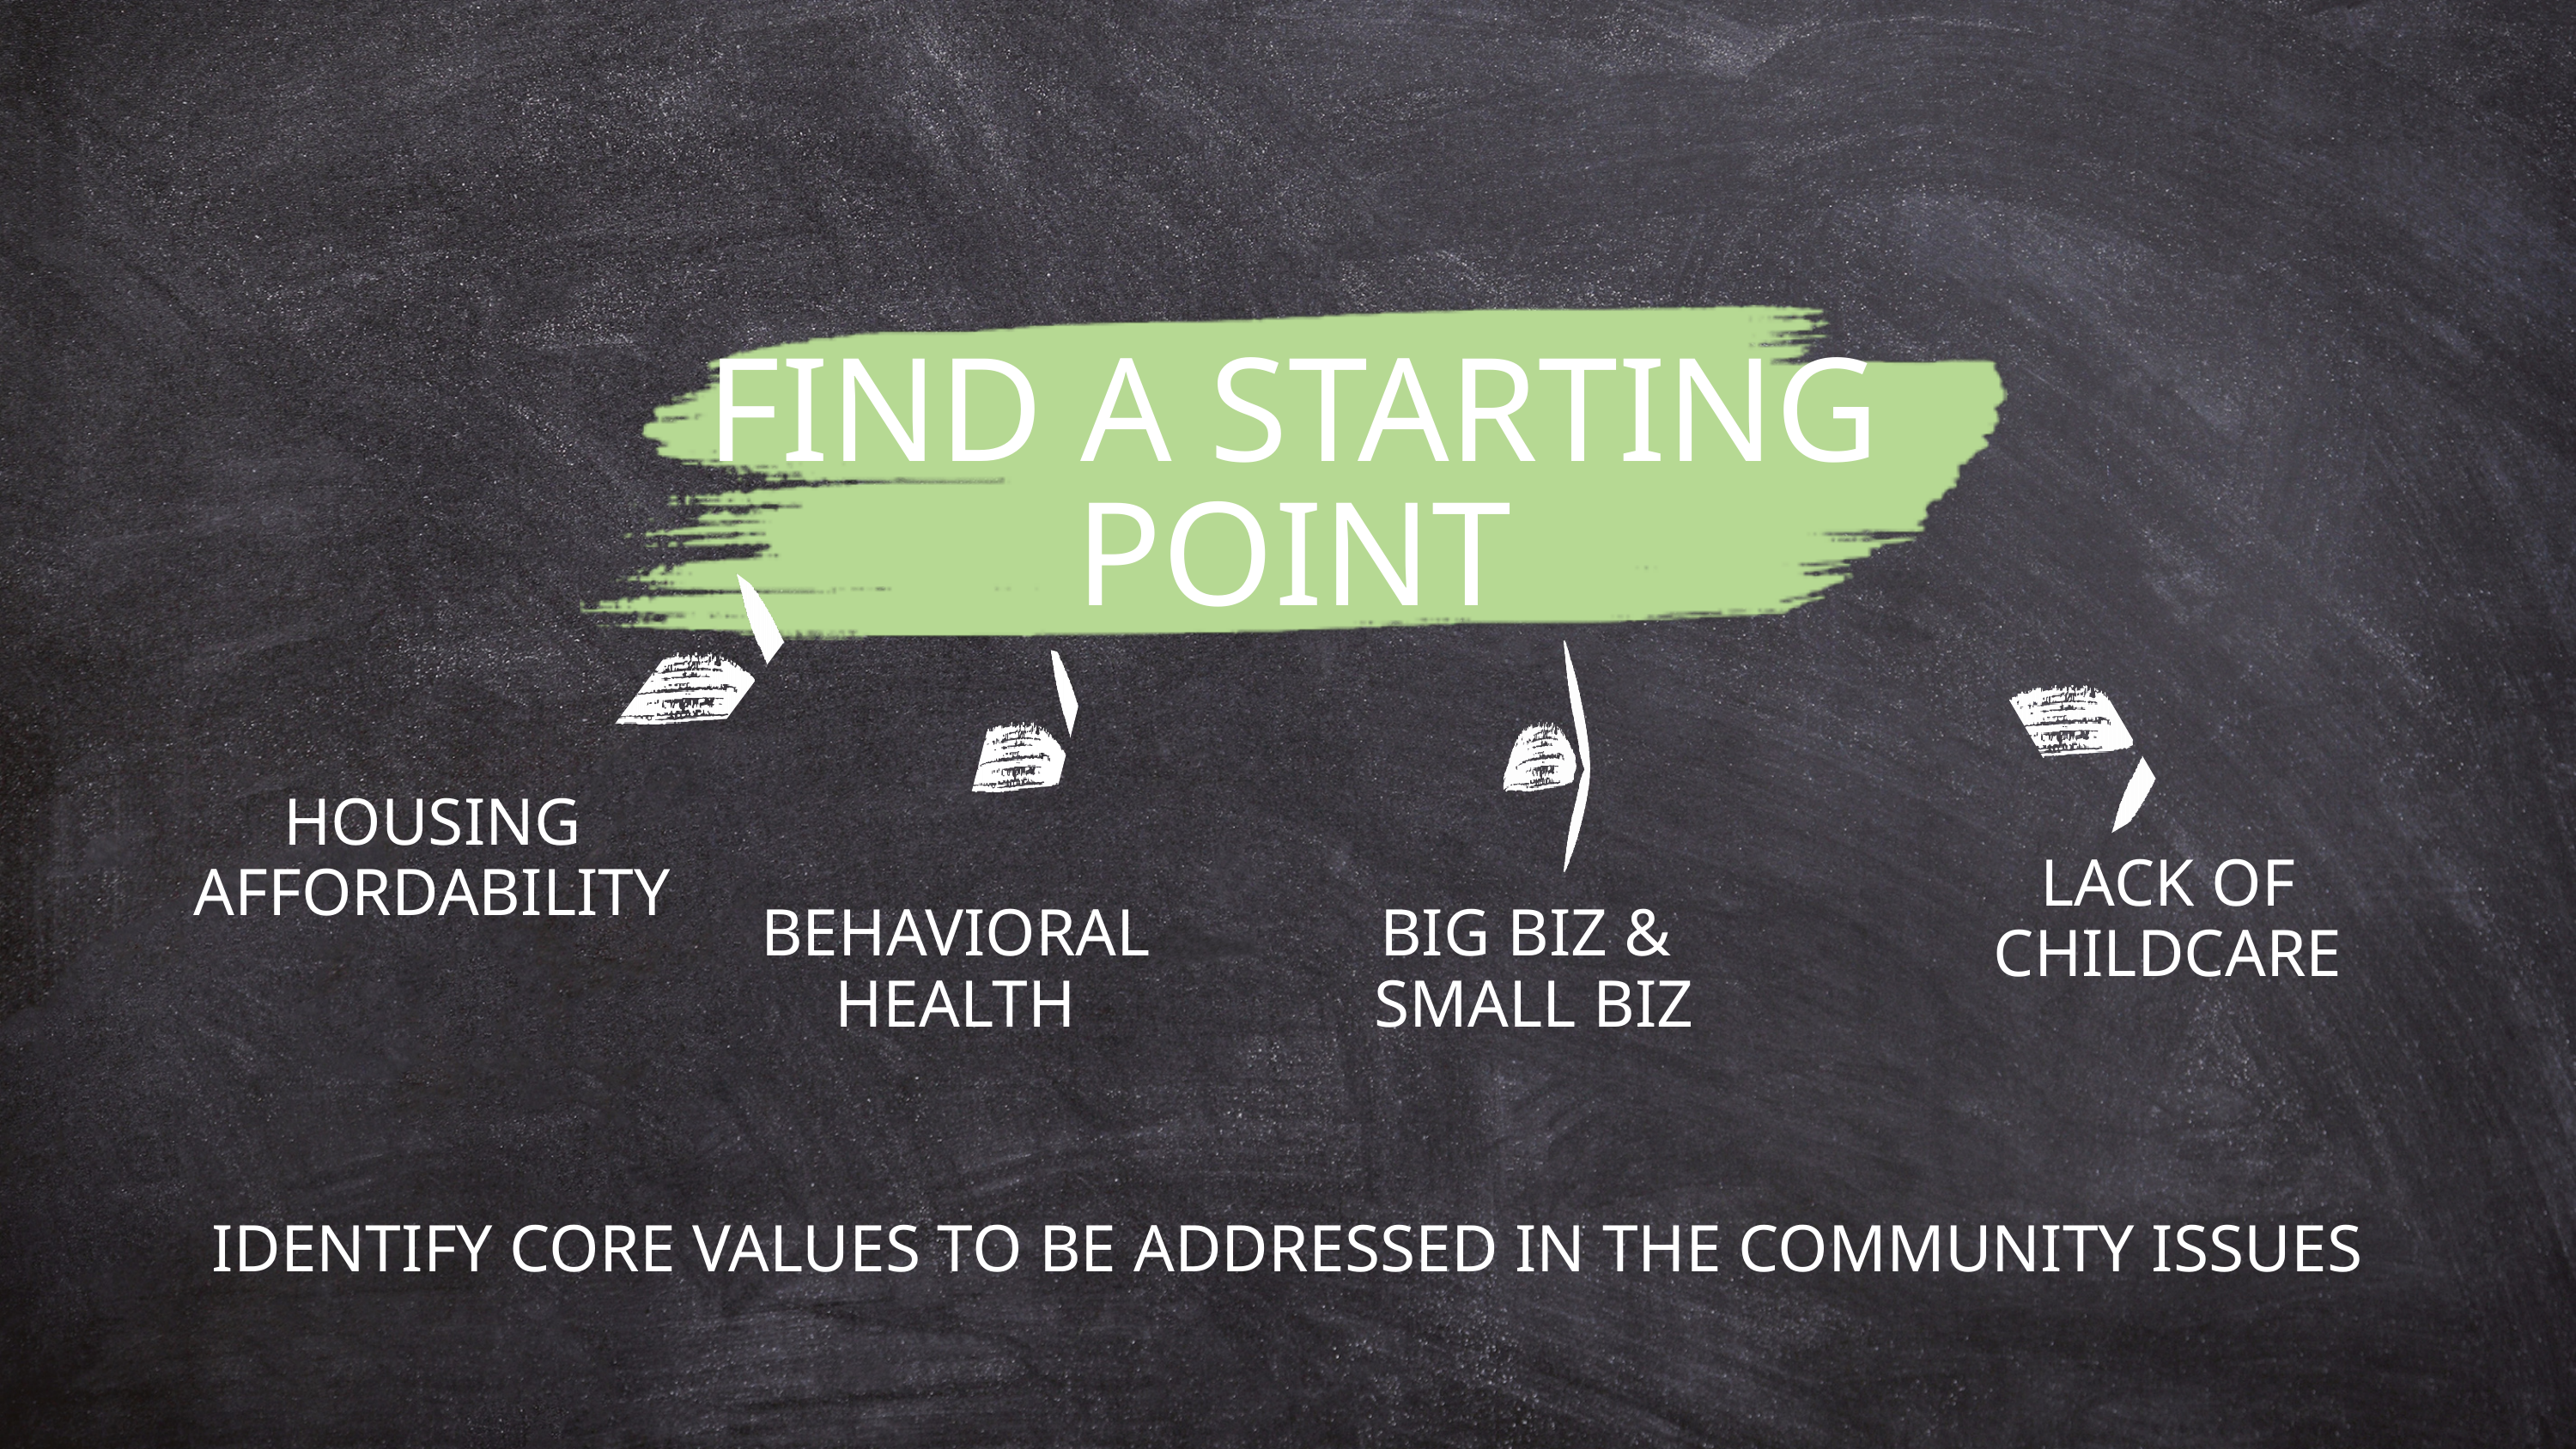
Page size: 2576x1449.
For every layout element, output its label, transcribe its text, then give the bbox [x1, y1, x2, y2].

text_box [591, 568, 800, 809]
text_box [956, 640, 1091, 875]
text_box HOUSING AFFORDABILITY [169, 786, 696, 929]
text_box IDENTIFY CORE VALUES TO BE ADDRESSED IN THE COMMUNITY ISSUES [84, 1214, 2492, 1285]
text_box [0, 0, 2576, 1449]
text_box BEHAVIORAL HEALTH [692, 897, 1219, 1040]
text_box [1975, 598, 2169, 844]
text_box FIND A STARTING POINT [594, 347, 1993, 634]
text_box LACK OF CHILDCARE [1929, 847, 2407, 990]
text_box [580, 305, 2008, 640]
text_box [1503, 640, 1590, 874]
text_box BIG BIZ & SMALL BIZ [1219, 897, 1850, 1040]
